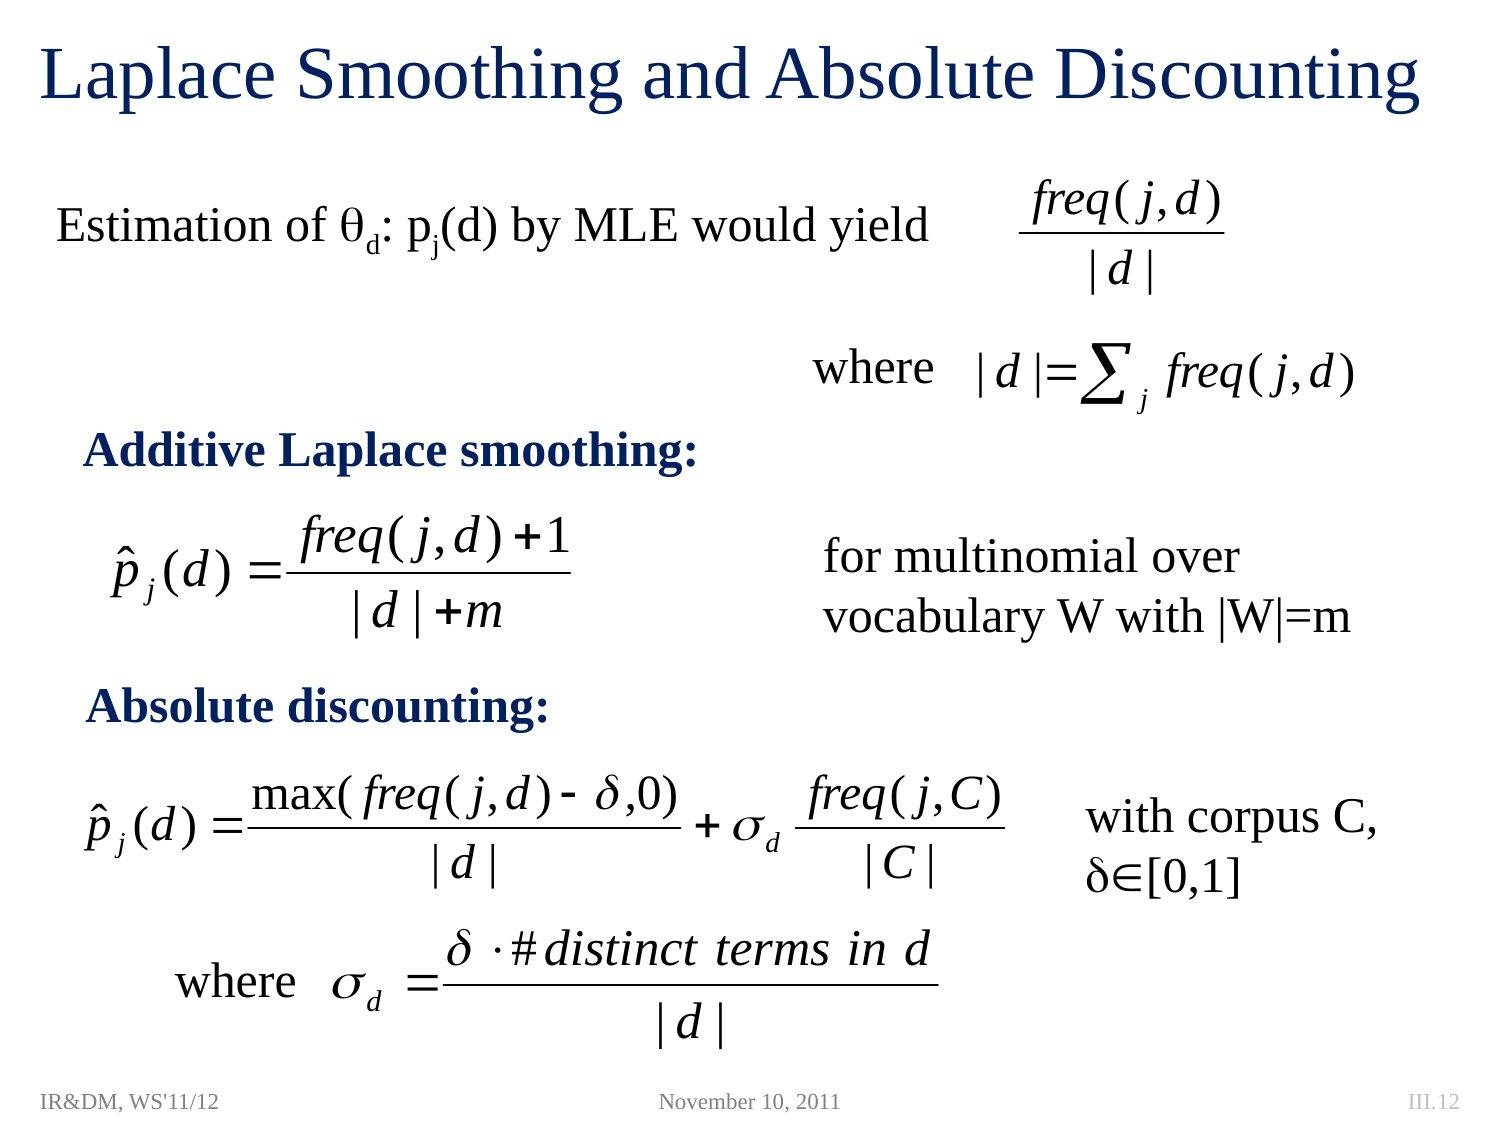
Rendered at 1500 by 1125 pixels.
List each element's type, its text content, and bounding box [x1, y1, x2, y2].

slide_number III.12 [1149, 1074, 1475, 1125]
text_box Additive Laplace smoothing: [67, 408, 715, 484]
text_box for multinomial over vocabulary W with |W|=m [808, 515, 1367, 651]
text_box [1010, 166, 1235, 304]
text_box Absolute discounting: [70, 665, 567, 741]
footer IR&DM, WS'11/12 [24, 1074, 475, 1125]
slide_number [575, 1074, 925, 1125]
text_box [98, 501, 583, 649]
title Laplace Smoothing and Absolute Discounting [24, 12, 1475, 125]
text_box Estimation of d: pj(d) by MLE would yield [41, 184, 997, 268]
text_box where [797, 326, 950, 401]
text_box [324, 916, 949, 1059]
text_box where [160, 940, 313, 1016]
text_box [72, 762, 1015, 899]
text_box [971, 333, 1365, 426]
text_box with corpus C, [0,1] [1070, 774, 1407, 910]
